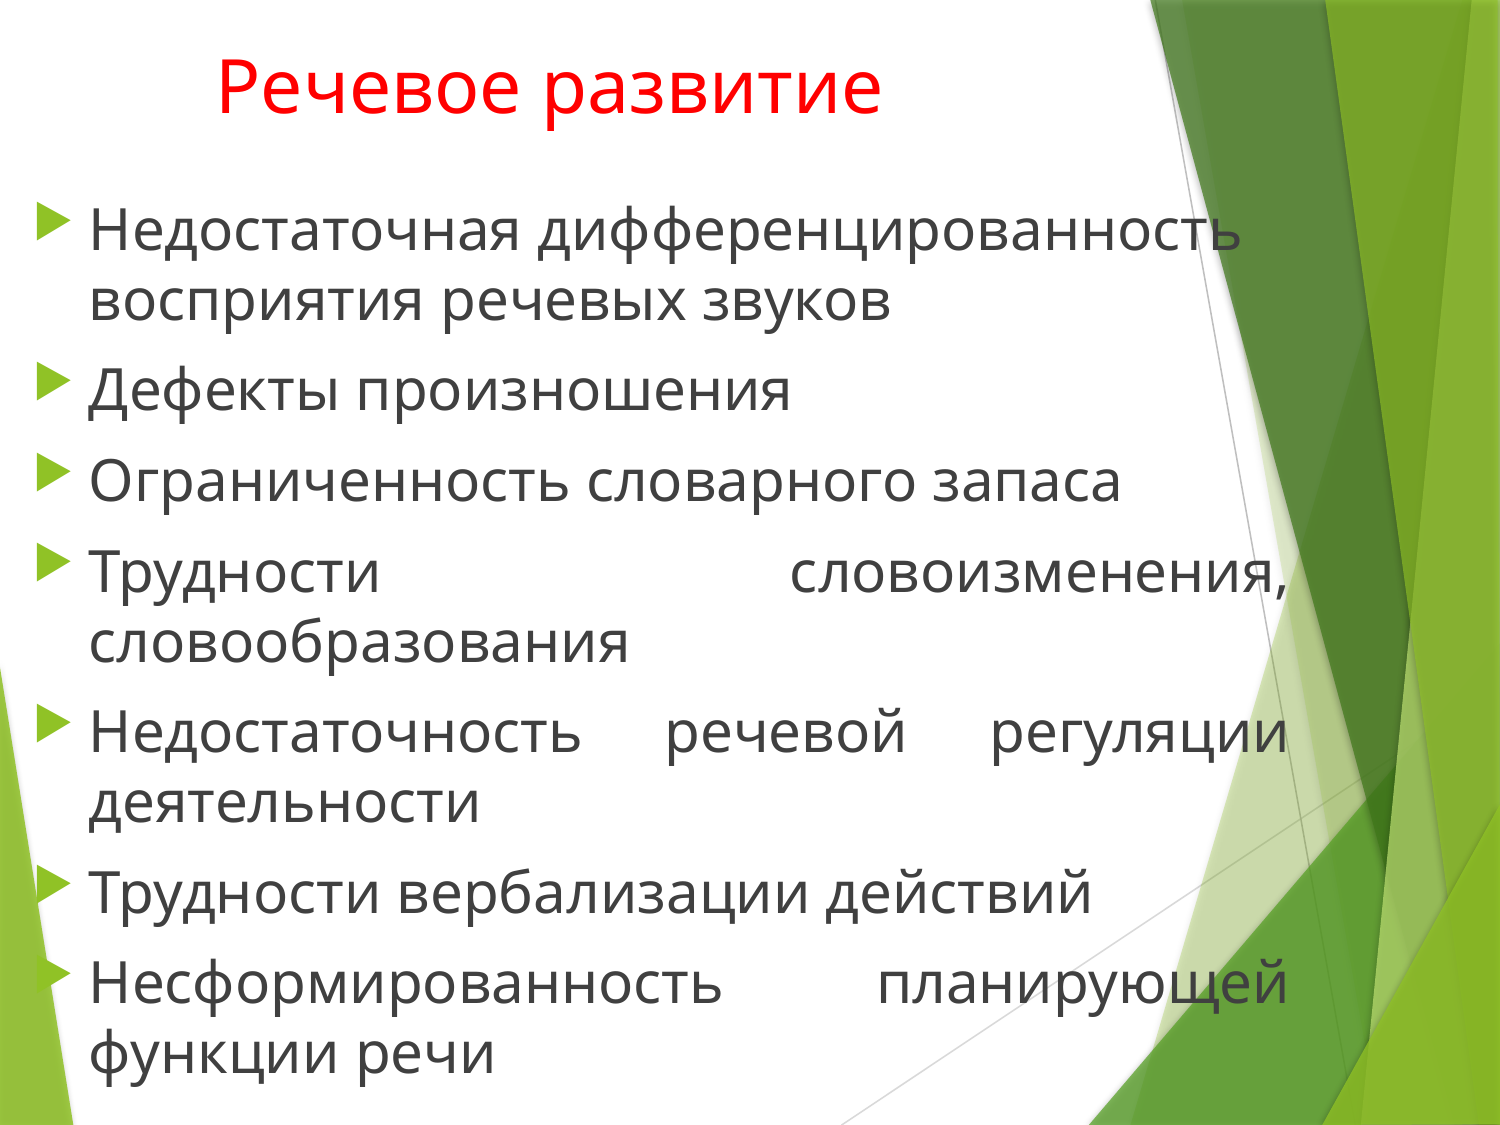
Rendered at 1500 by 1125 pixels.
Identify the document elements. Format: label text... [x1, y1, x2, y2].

title Речевое развитие [29, 30, 1071, 151]
list Недостаточная дифференцированность восприятия речевых звуков Дефекты произношения Ограниченность словарного запаса Трудности словоизменения, словообразования Недостаточность речевой регуляции деятельности Трудности вербализации действий Несформированность планирующей функции речи [17, 184, 1306, 1094]
